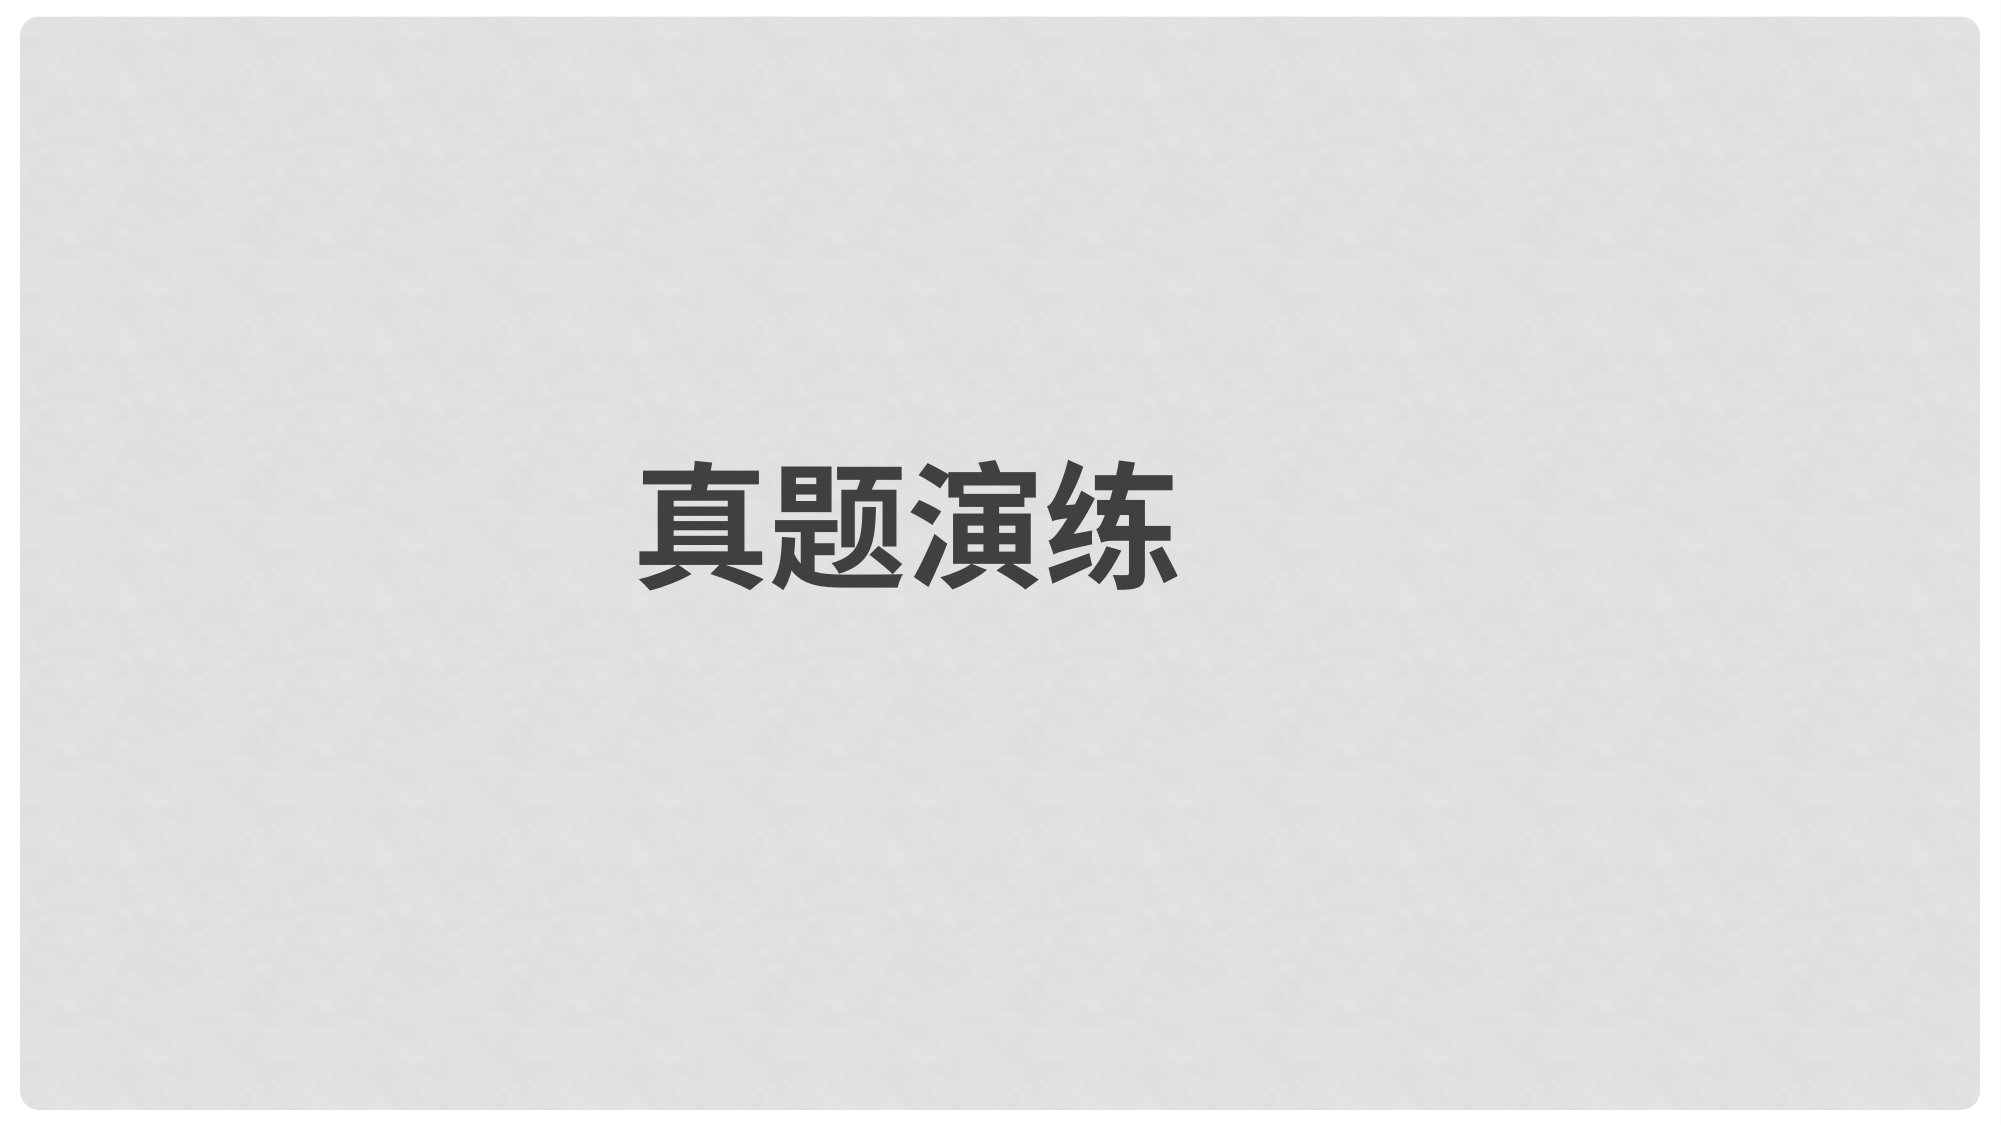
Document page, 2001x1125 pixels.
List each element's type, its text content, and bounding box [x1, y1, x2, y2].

text_box 真题演练 [279, 433, 1567, 614]
